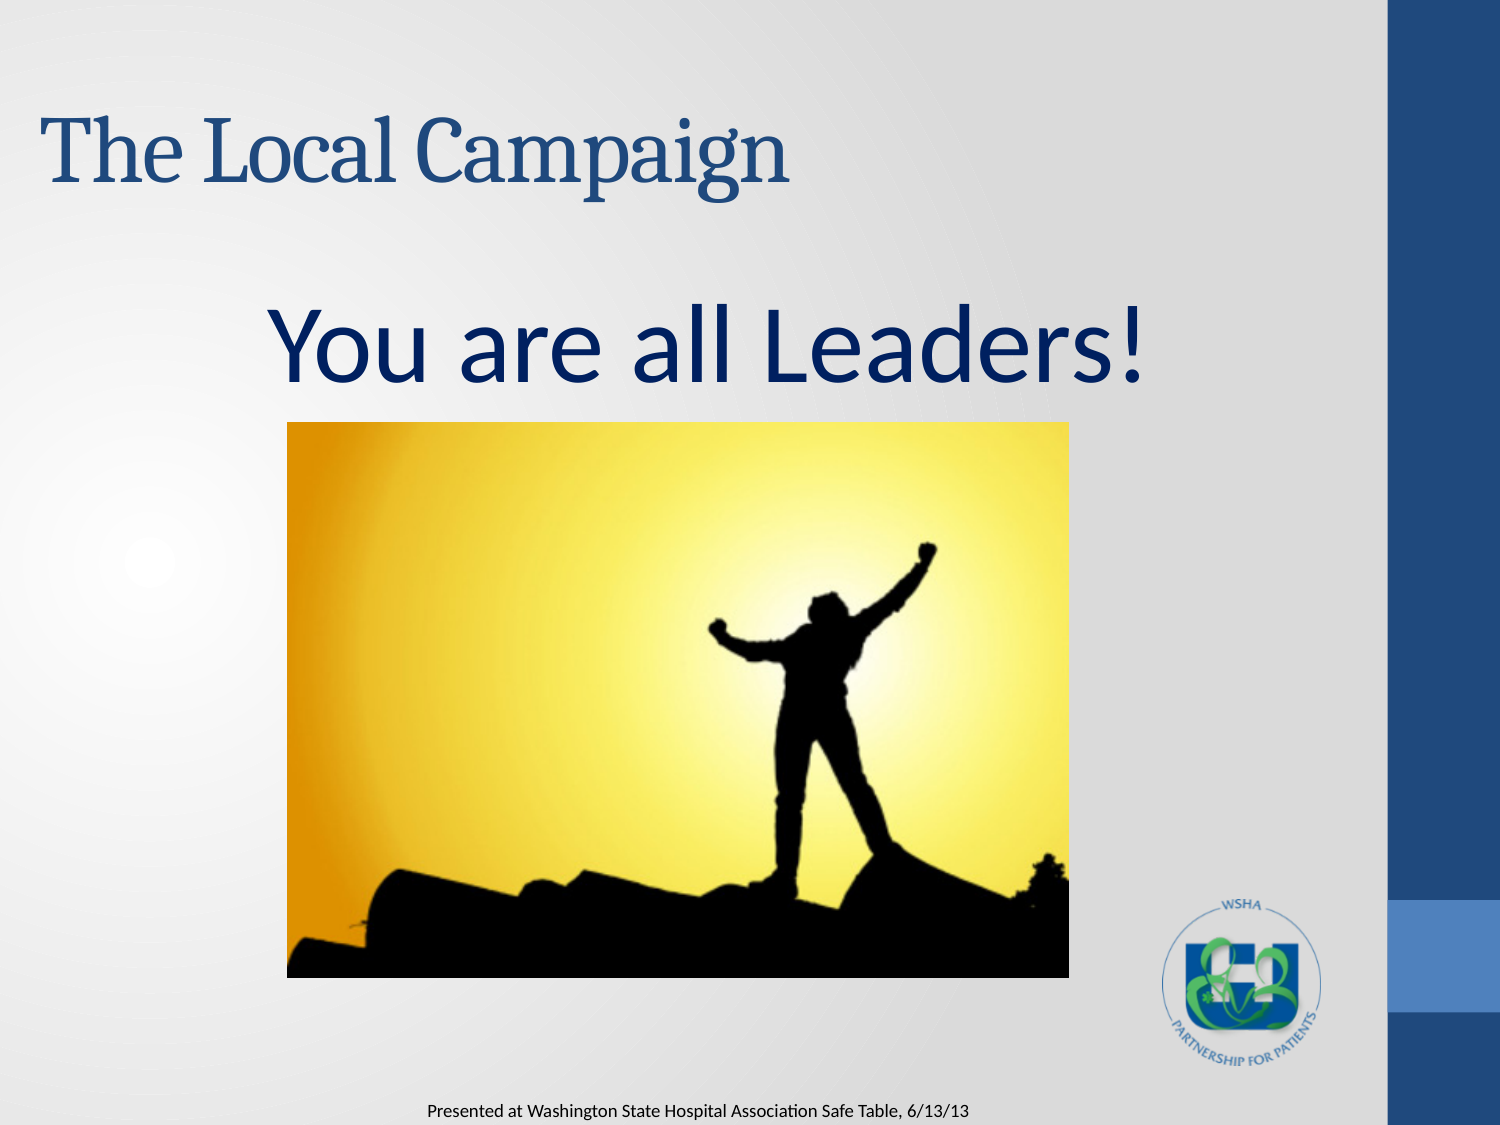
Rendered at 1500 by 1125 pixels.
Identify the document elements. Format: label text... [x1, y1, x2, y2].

text_box Presented at Washington State Hospital Association Safe Table, 6/13/13 [412, 1091, 1113, 1125]
title The Local Campaign [24, 50, 1275, 238]
list You are all Leaders! [75, 262, 1325, 1050]
picture [1161, 899, 1322, 1066]
picture [286, 422, 1070, 978]
